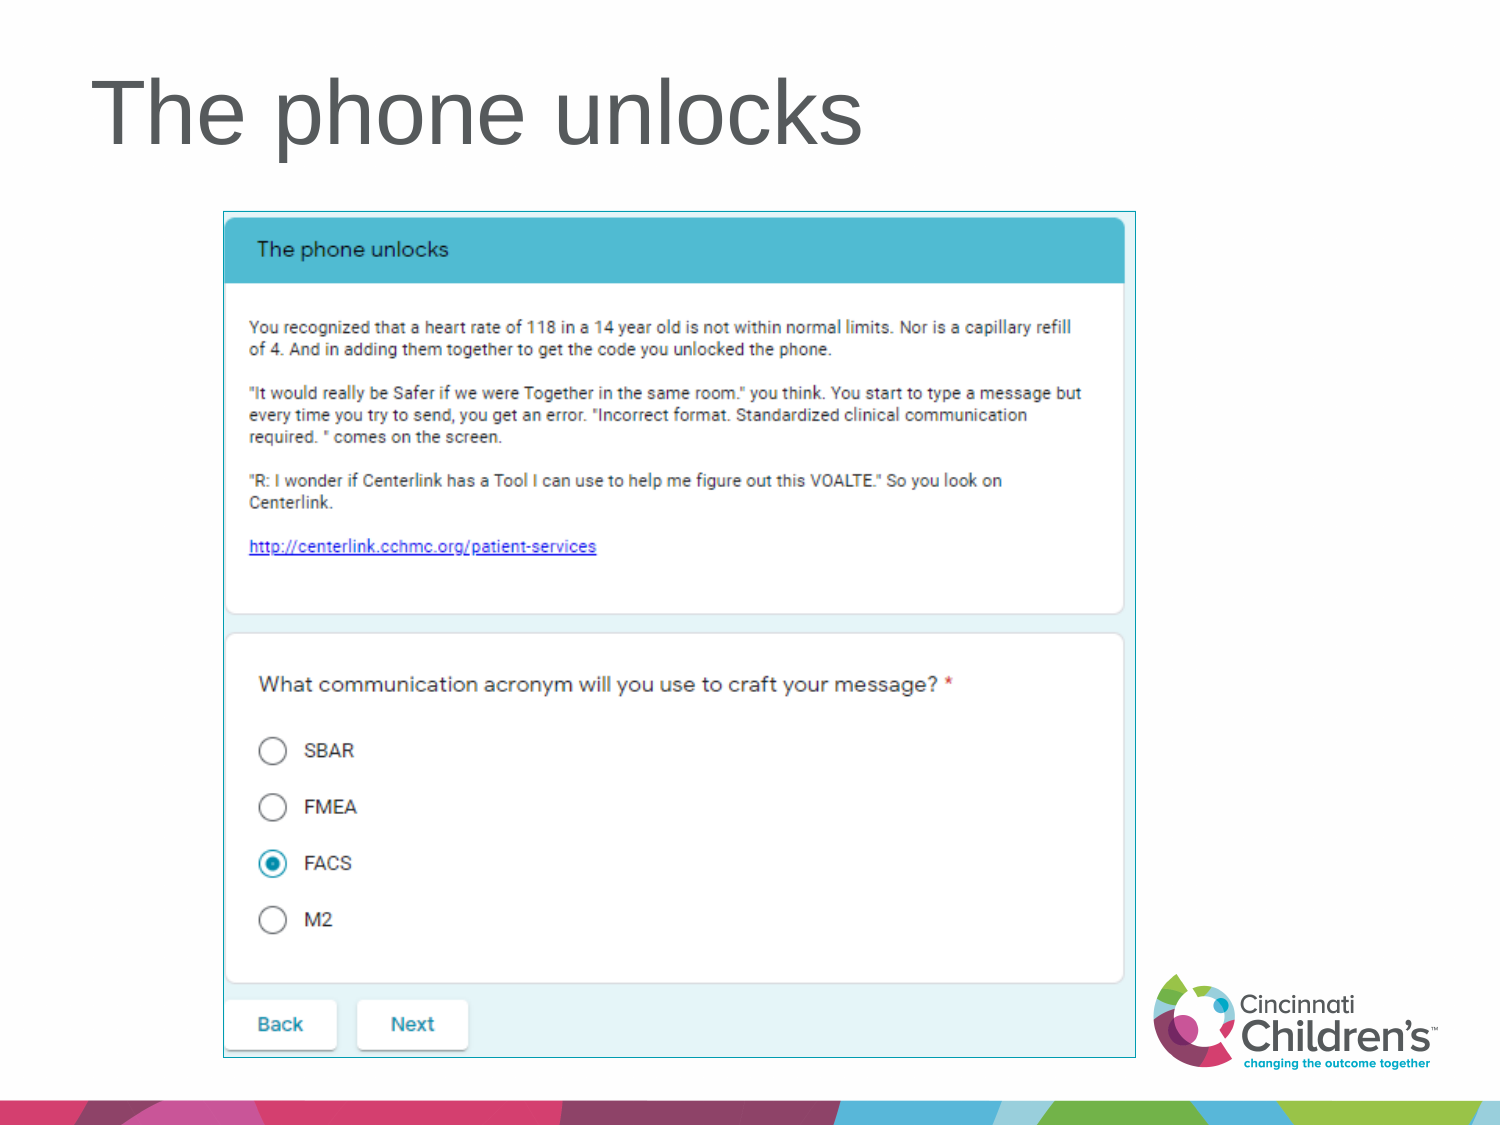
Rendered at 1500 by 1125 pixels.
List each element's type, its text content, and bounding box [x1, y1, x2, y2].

title The phone unlocks [75, 45, 1425, 233]
picture [0, 0, 1500, 1125]
